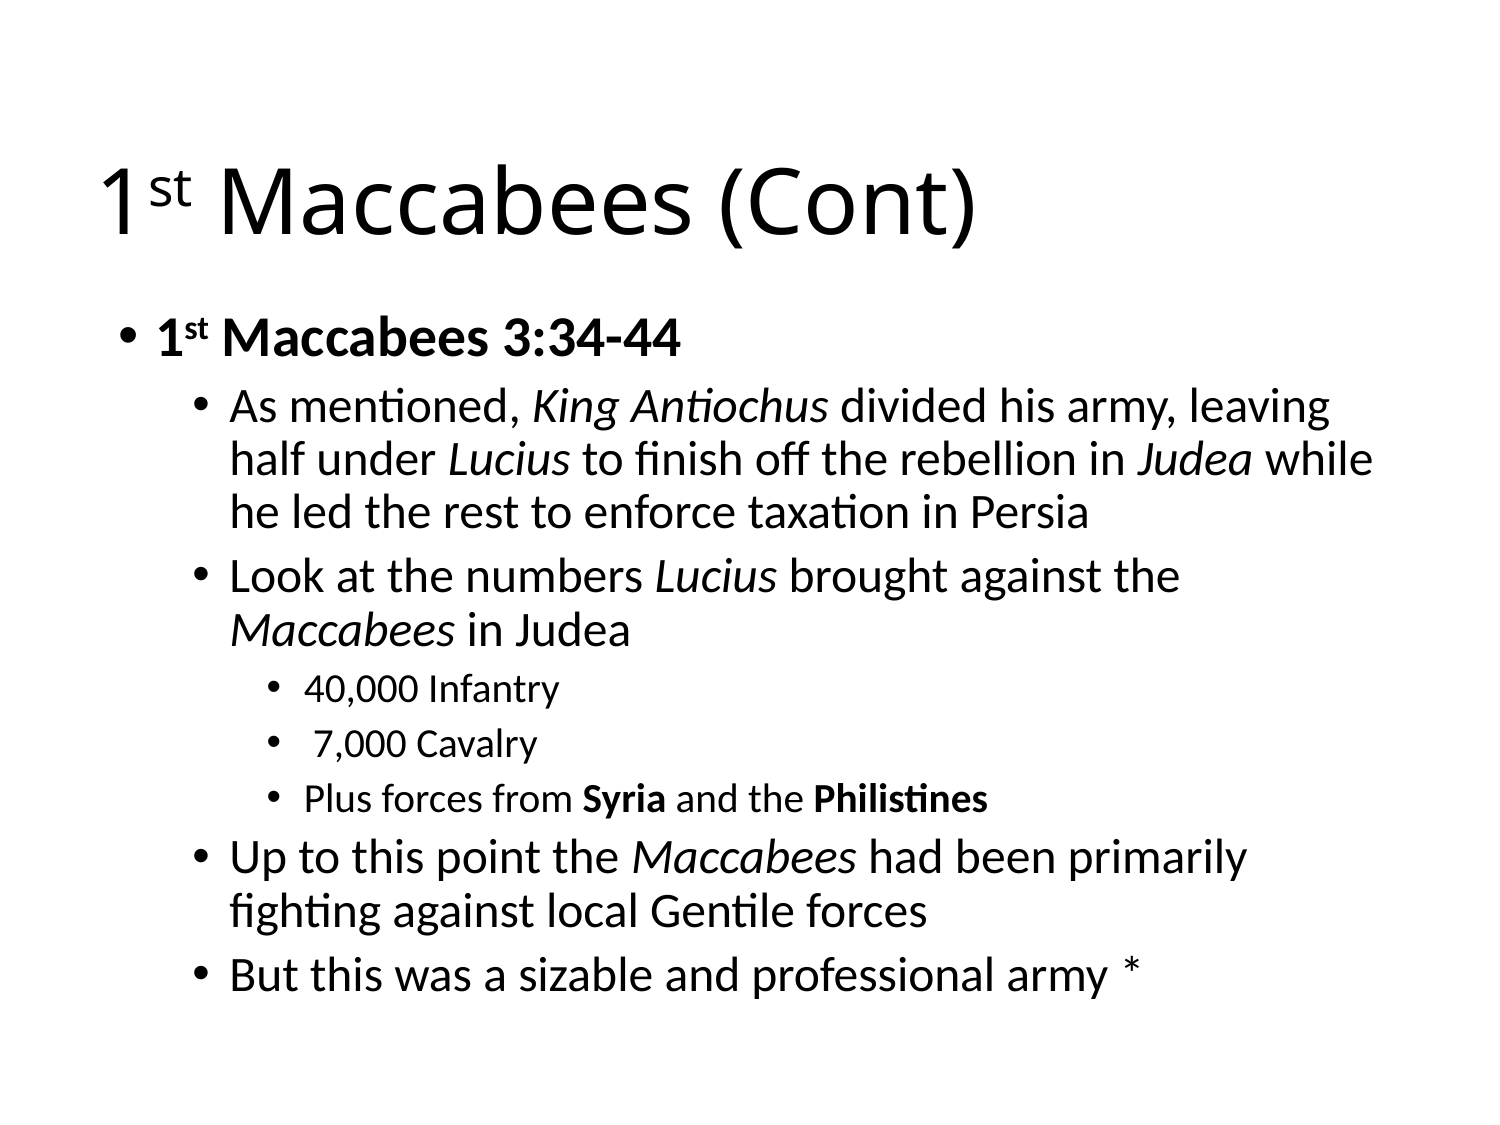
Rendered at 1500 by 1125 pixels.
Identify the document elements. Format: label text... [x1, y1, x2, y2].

list 1st Maccabees 3:34-44 As mentioned, King Antiochus divided his army, leaving half under Lucius to finish off the rebellion in Judea while he led the rest to enforce taxation in Persia Look at the numbers Lucius brought against the Maccabees in Judea 40,000 Infantry 7,000 Cavalry Plus forces from Syria and the Philistines Up to this point the Maccabees had been primarily fighting against local Gentile forces But this was a sizable and professional army * [103, 299, 1397, 1014]
title 1st Maccabees (Cont) [80, 81, 1407, 327]
